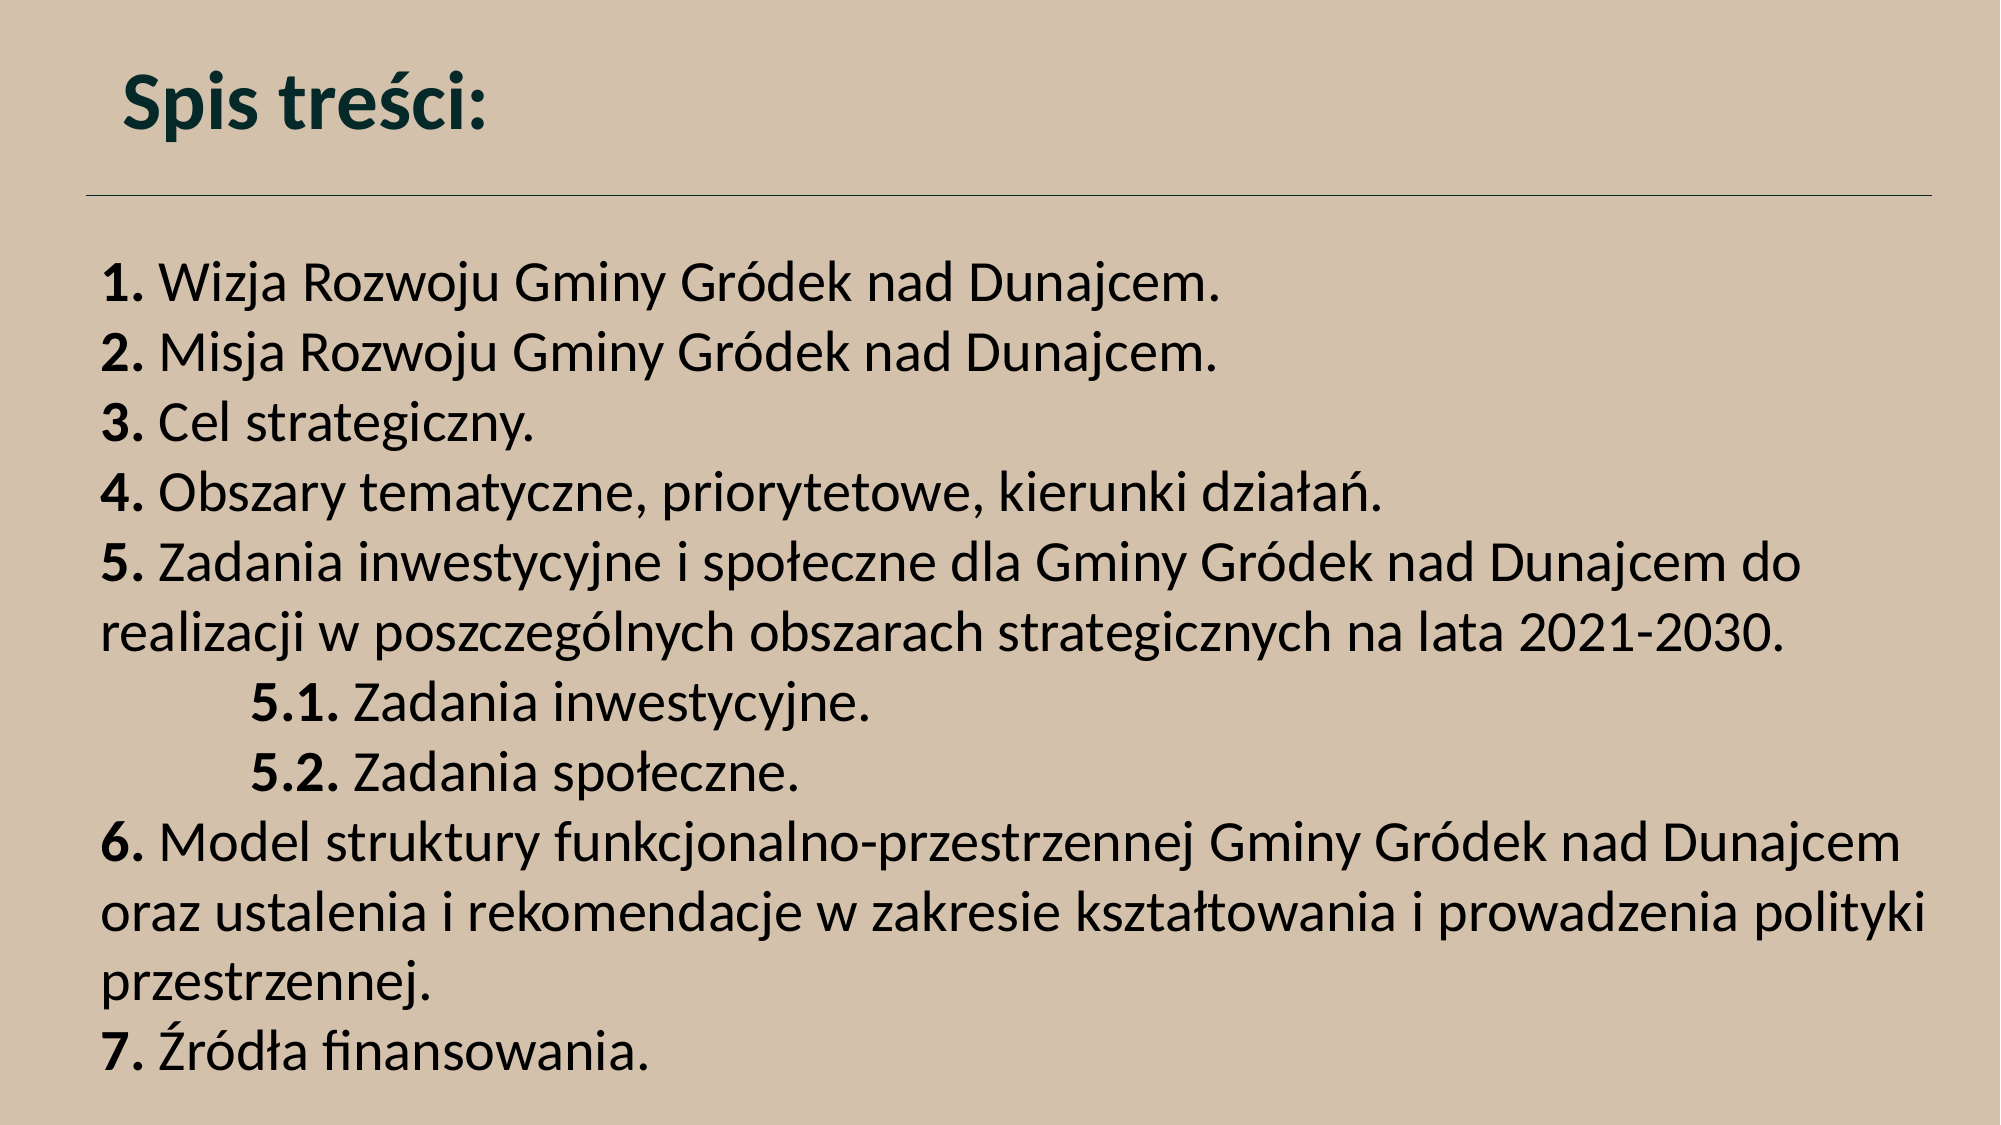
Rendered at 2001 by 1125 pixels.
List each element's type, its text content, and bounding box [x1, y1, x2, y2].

text_box 1. Wizja Rozwoju Gminy Gródek nad Dunajcem. 2. Misja Rozwoju Gminy Gródek nad Dunajcem. 3. Cel strategiczny. 4. Obszary tematyczne, priorytetowe, kierunki działań. 5. Zadania inwestycyjne i społeczne dla Gminy Gródek nad Dunajcem do realizacji w poszczególnych obszarach strategicznych na lata 2021-2030. 5.1. Zadania inwestycyjne. 5.2. Zadania społeczne. 6. Model struktury funkcjonalno-przestrzennej Gminy Gródek nad Dunajcem oraz ustalenia i rekomendacje w zakresie kształtowania i prowadzenia polityki przestrzennej. 7. Źródła finansowania. [85, 235, 1975, 1125]
text_box Spis treści: [107, 39, 532, 154]
